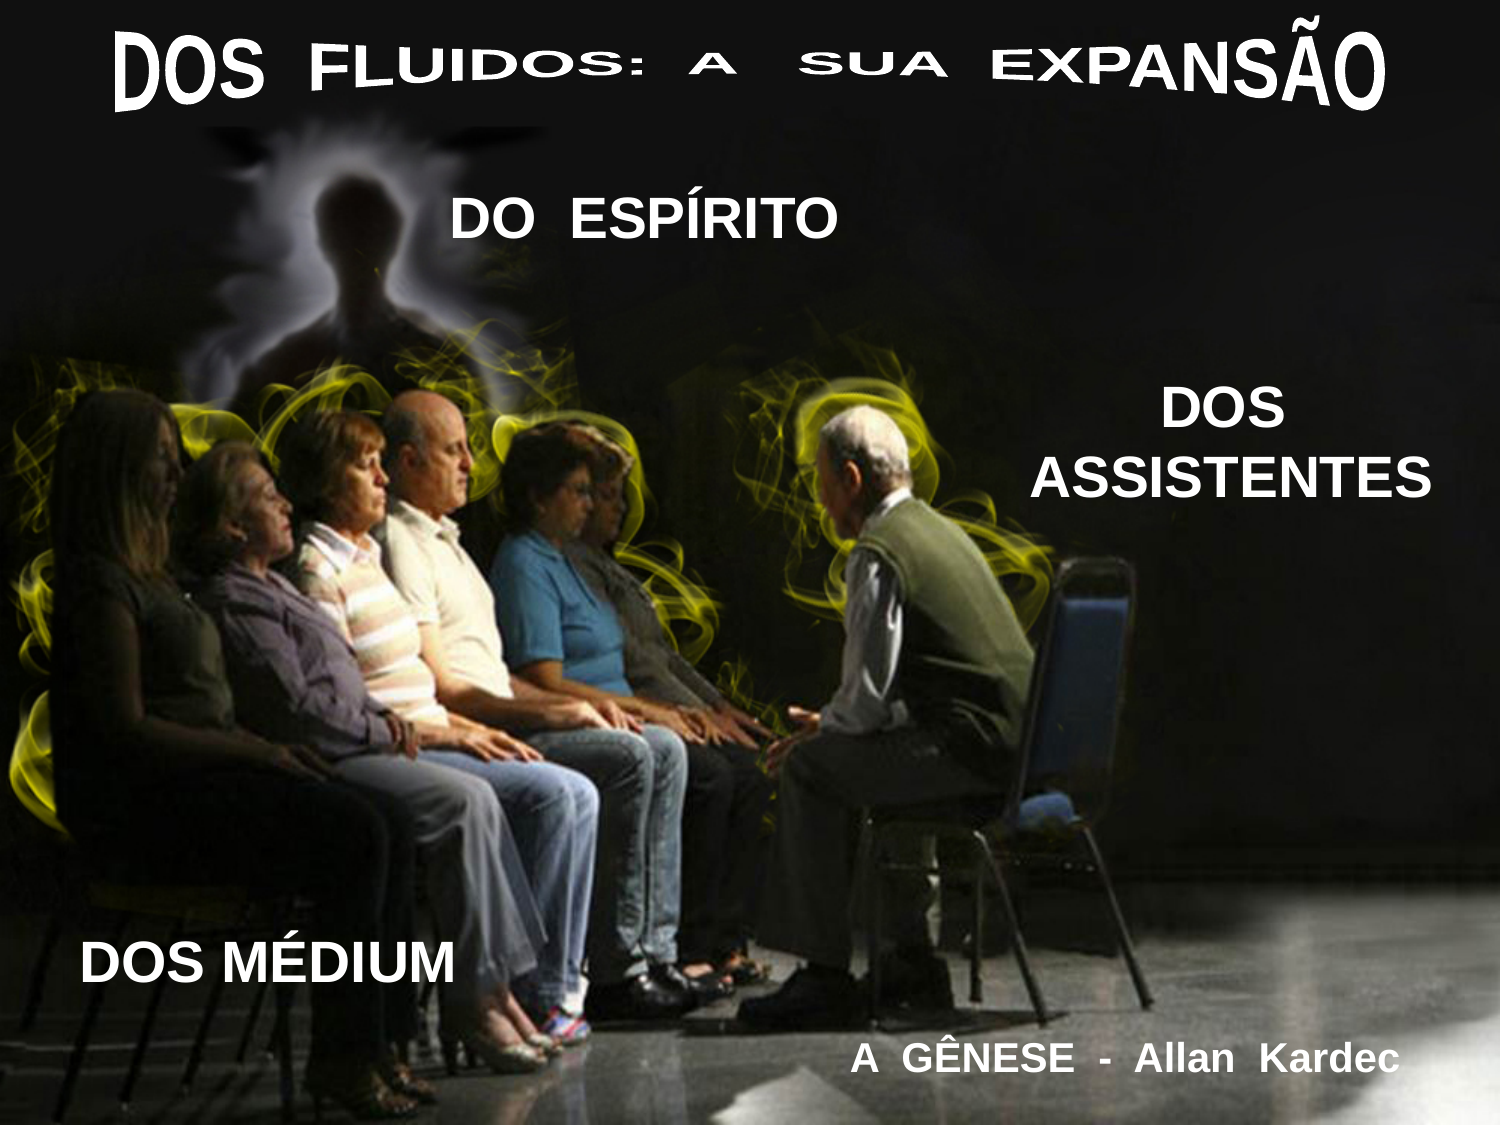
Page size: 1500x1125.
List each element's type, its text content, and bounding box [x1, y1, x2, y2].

text_box DOS MÉDIUM [0, 916, 538, 1002]
picture [0, 0, 1500, 1125]
text_box A GÊNESE - Allan Kardec [835, 1023, 1428, 1088]
text_box DO ESPÍRITO [407, 172, 883, 258]
text_box DOS ASSISTENTES [962, 361, 1500, 517]
